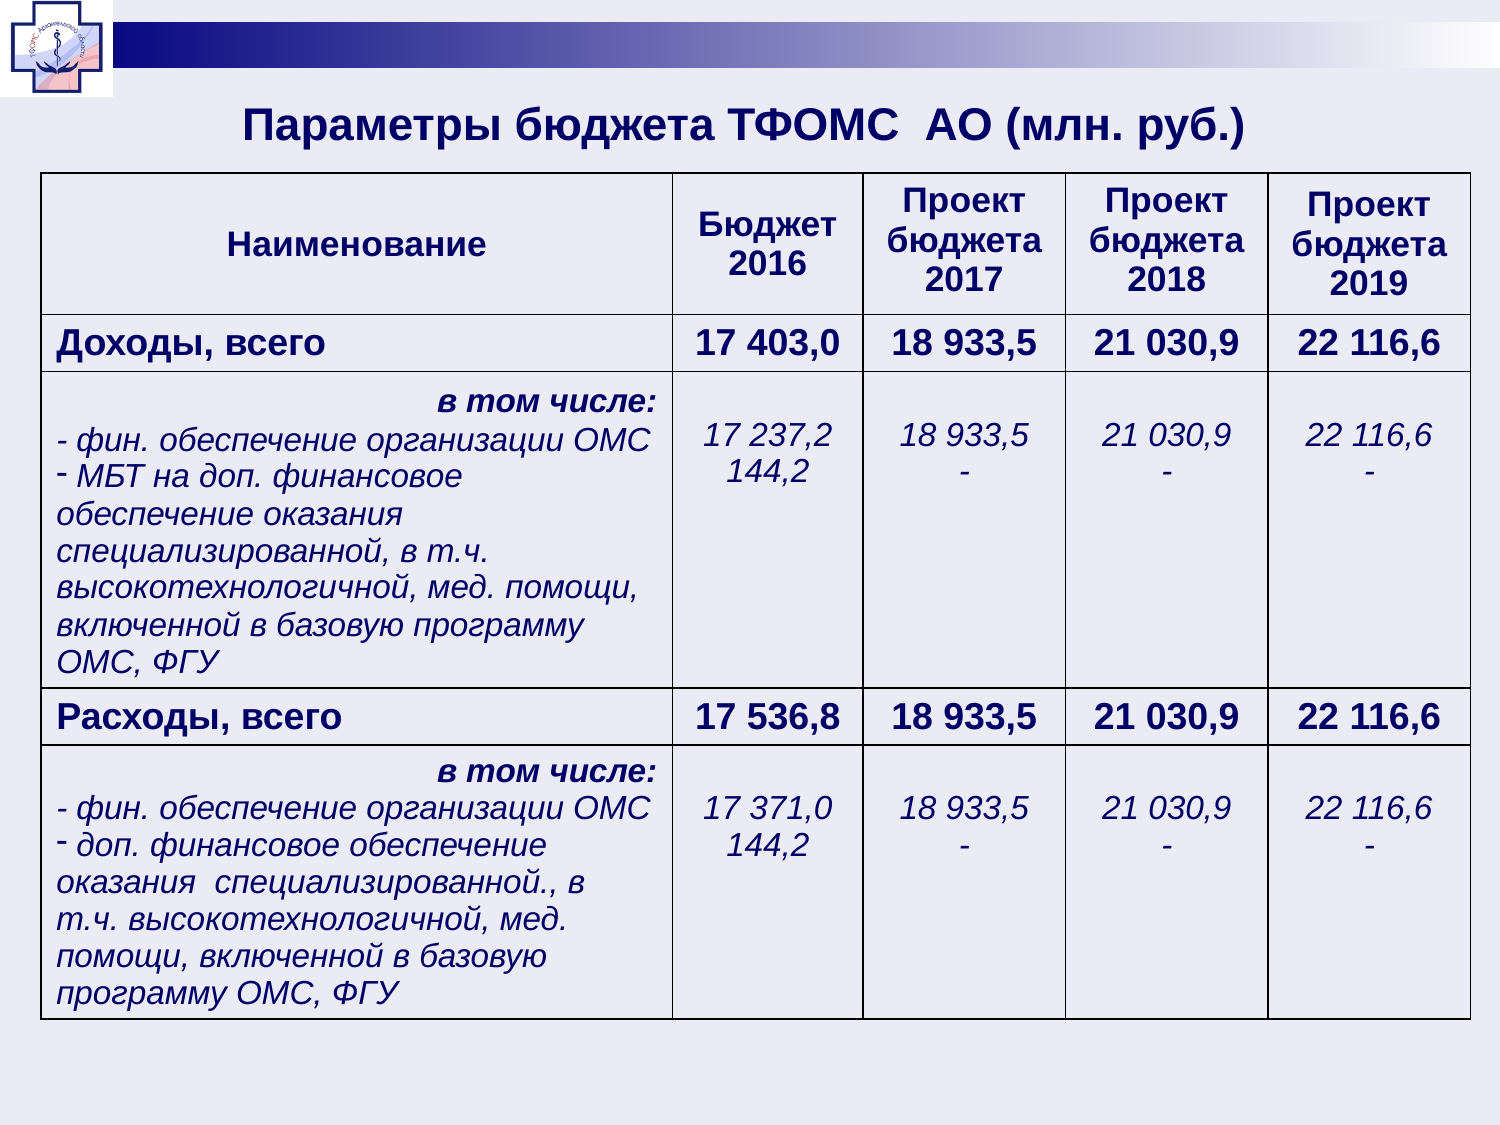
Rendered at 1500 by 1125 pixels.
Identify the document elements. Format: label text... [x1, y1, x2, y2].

table_cell 21 030,9 [1066, 315, 1267, 371]
table_cell 18 933,5 - [864, 746, 1065, 1018]
table_cell 17 536,8 [673, 689, 862, 744]
table_cell 17 403,0 [673, 315, 862, 371]
table_header Проект бюджета 2017 [864, 174, 1065, 314]
table_cell Расходы, всего [42, 689, 672, 744]
table_cell 21 030,9 - [1066, 372, 1267, 687]
table_cell в том числе: - фин. обеспечение организации ОМС доп. финансовое обеспечение оказания специализированной., в т.ч. высокотехнологичной, мед. помощи, включенной в базовую программу ОМС, ФГУ [42, 746, 672, 1018]
table_cell 18 933,5 [864, 689, 1065, 744]
table_cell 22 116,6 - [1269, 372, 1470, 687]
table_header Бюджет 2016 [673, 174, 862, 314]
table_cell 22 116,6 - [1269, 746, 1470, 1018]
table_cell 22 116,6 [1269, 689, 1470, 744]
table_header Проект бюджета 2019 [1269, 174, 1470, 314]
table_header Проект бюджета 2018 [1066, 174, 1267, 314]
picture [0, 0, 113, 97]
table_cell 17 371,0 144,2 [673, 746, 862, 1018]
table_cell в том числе: - фин. обеспечение организации ОМС МБТ на доп. финансовое обеспечение оказания специализированной, в т.ч. высокотехнологичной, мед. помощи, включенной в базовую программу ОМС, ФГУ [42, 372, 672, 687]
table_cell 21 030,9 - [1066, 746, 1267, 1018]
table_cell 18 933,5 - [864, 372, 1065, 687]
table_header Наименование [42, 174, 672, 314]
table_cell Доходы, всего [42, 315, 672, 371]
table_cell 18 933,5 [864, 315, 1065, 371]
title Параметры бюджета ТФОМС АО (млн. руб.) [52, 54, 1436, 172]
table_cell 21 030,9 [1066, 689, 1267, 744]
table_cell 22 116,6 [1269, 315, 1470, 371]
table_cell 17 237,2 144,2 [673, 372, 862, 687]
